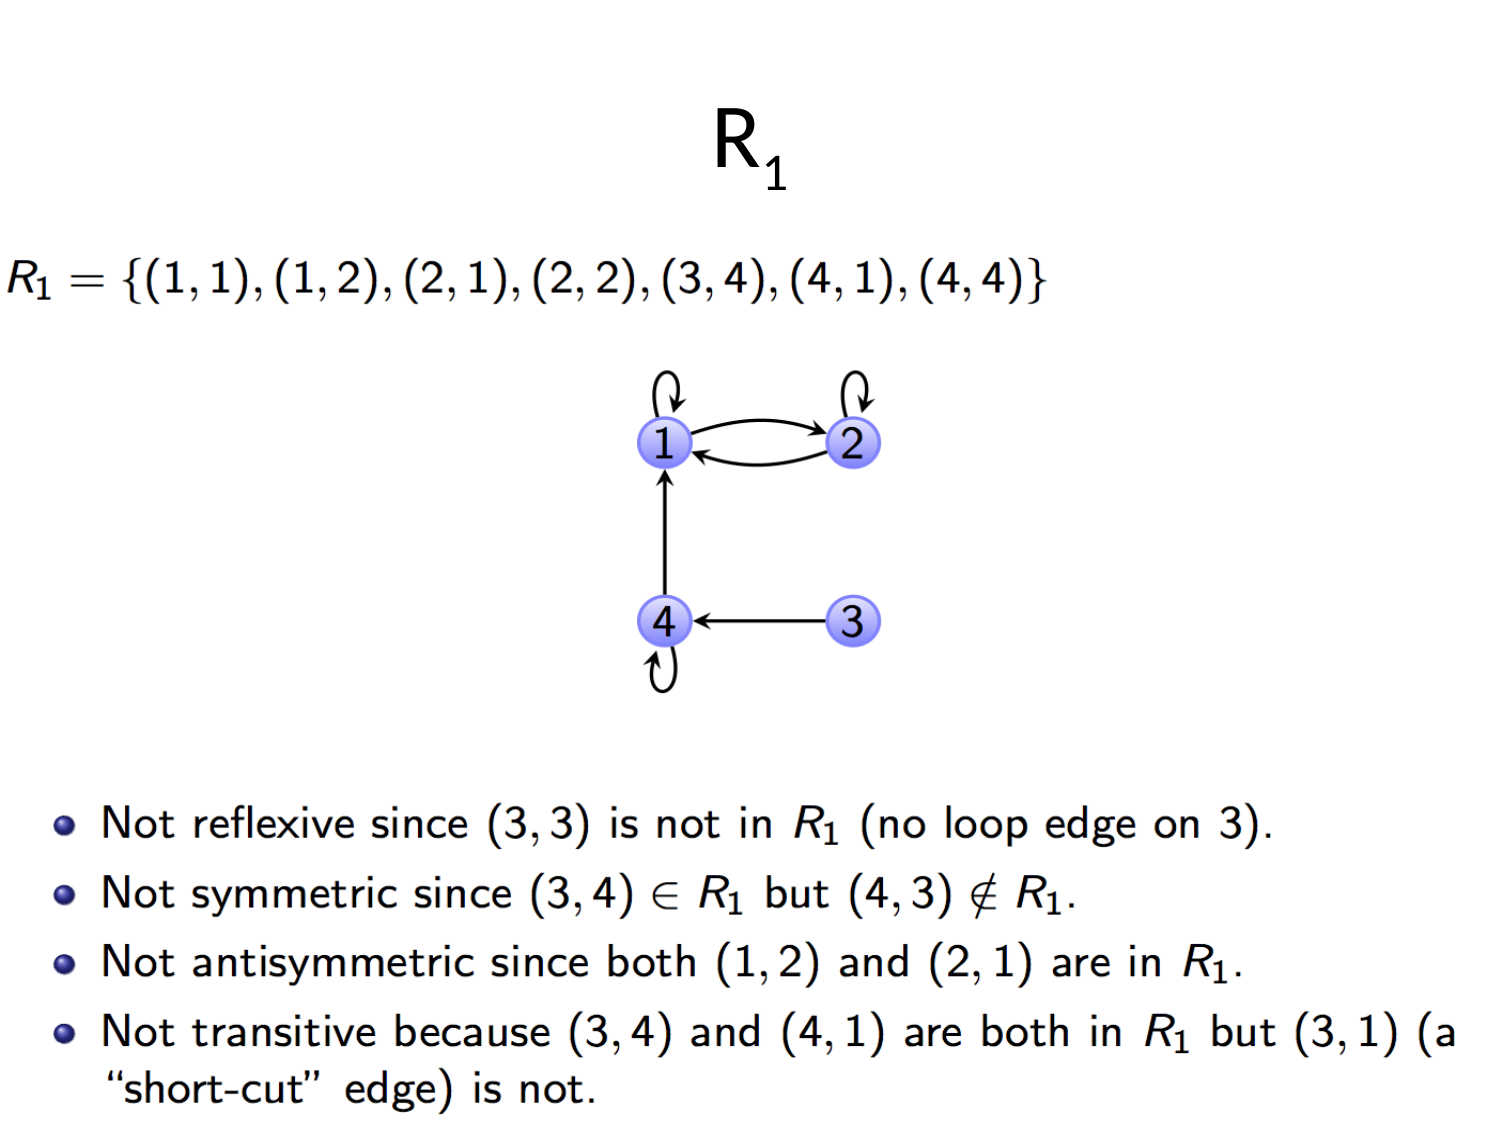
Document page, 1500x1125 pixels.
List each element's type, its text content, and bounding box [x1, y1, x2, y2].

title R1 [75, 45, 1425, 233]
picture [0, 242, 1471, 1125]
